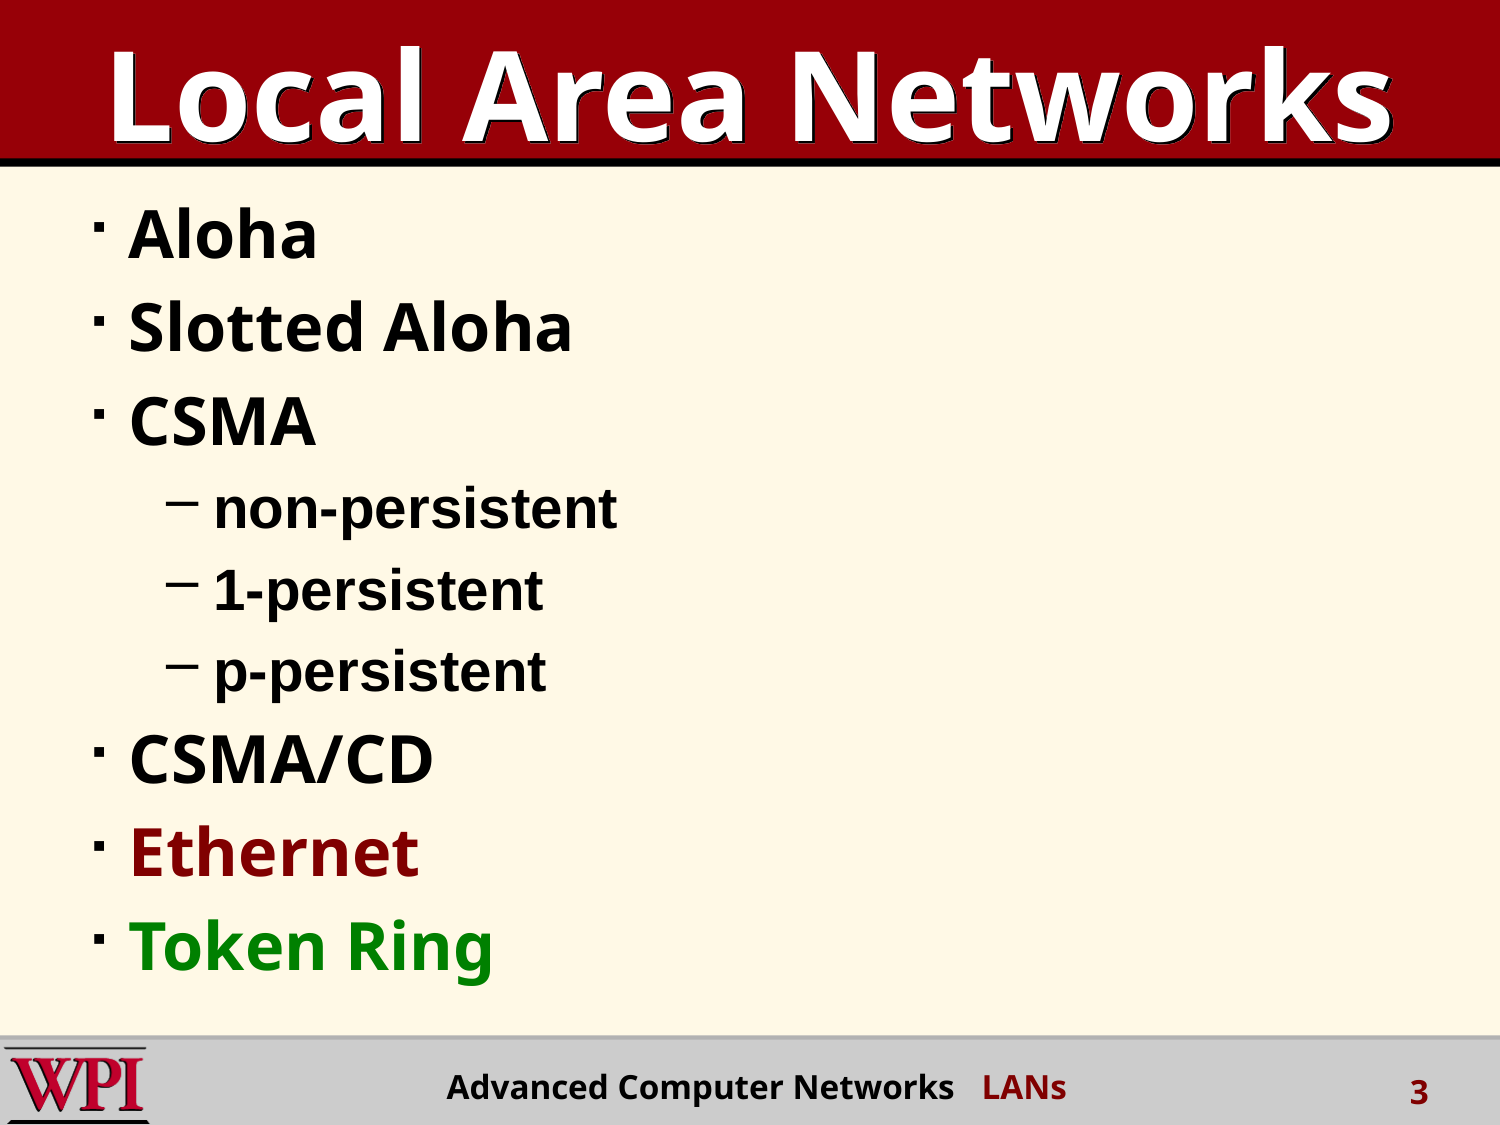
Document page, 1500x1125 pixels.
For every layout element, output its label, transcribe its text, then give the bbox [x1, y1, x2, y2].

footer Advanced Computer Networks LANs [210, 1058, 1304, 1107]
title Local Area Networks [29, 18, 1471, 150]
picture [0, 0, 1500, 158]
slide_number 3 [1344, 1063, 1495, 1102]
list Aloha Slotted Aloha CSMA non-persistent 1-persistent p-persistent CSMA/CD Ethernet Token Ring [76, 184, 1424, 1012]
picture [0, 1040, 1500, 1125]
picture [0, 167, 1500, 1035]
